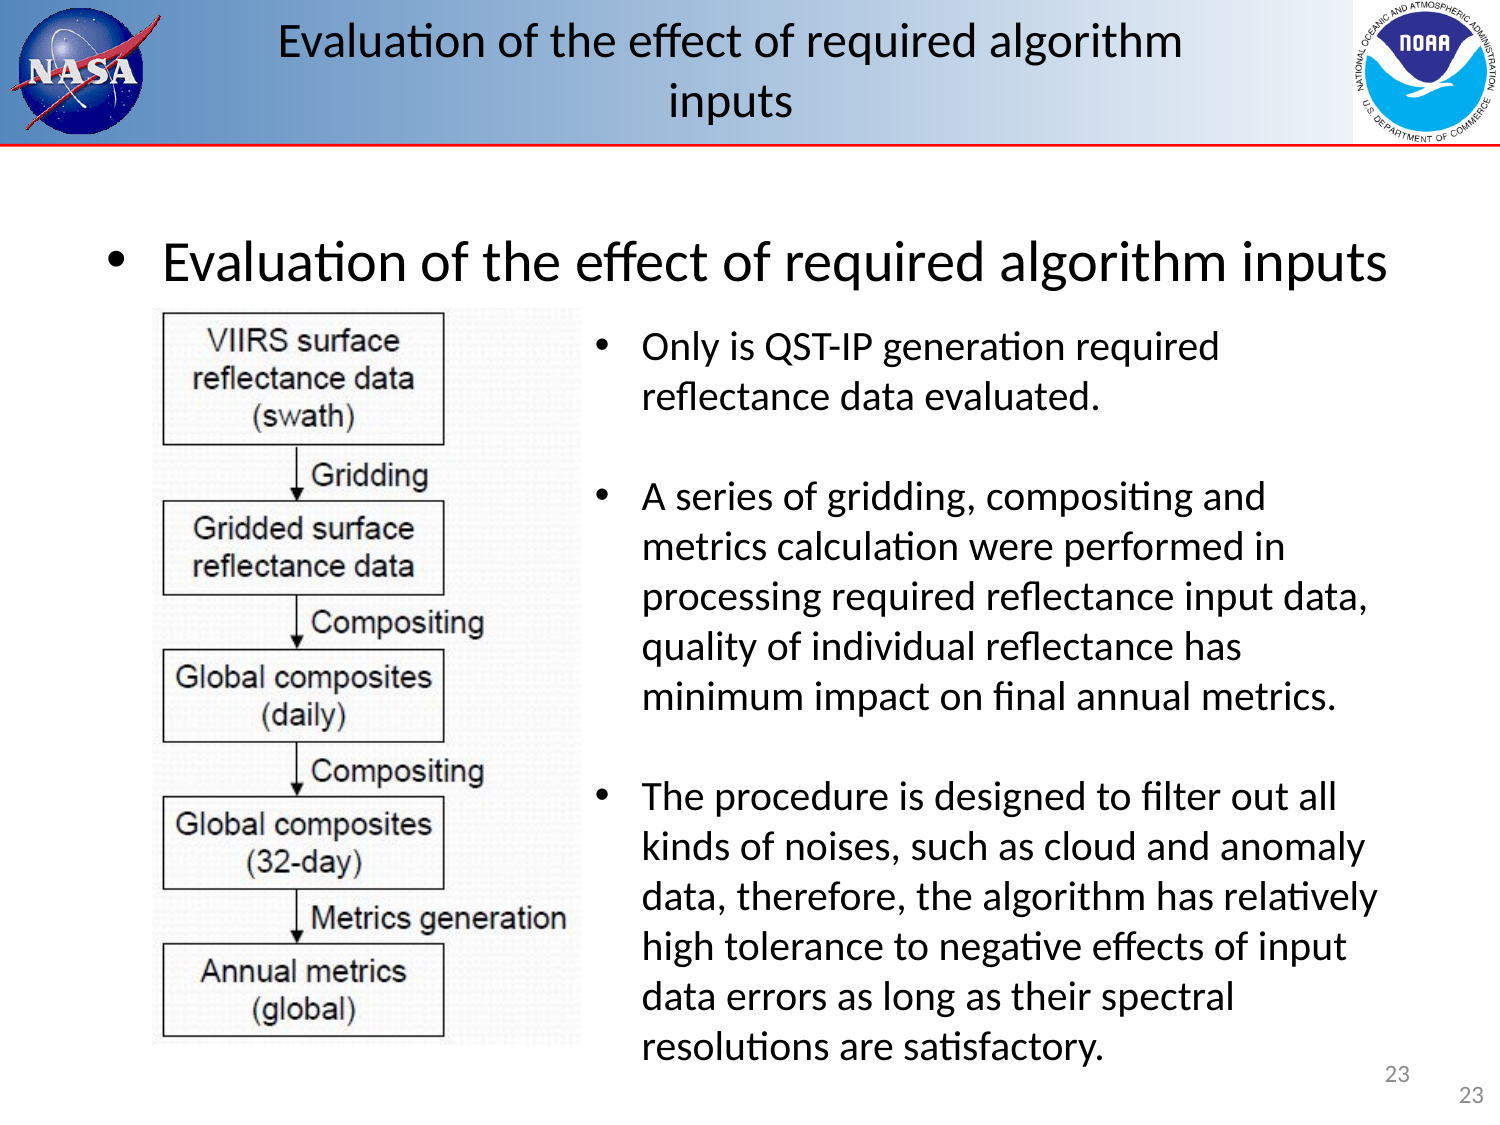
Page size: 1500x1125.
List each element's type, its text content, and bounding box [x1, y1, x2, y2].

slide_number 23 [1074, 1042, 1425, 1103]
picture [151, 308, 581, 1045]
title Evaluation of the effect of required algorithm inputs [206, 0, 1255, 135]
picture [0, 0, 161, 142]
picture [1353, 0, 1498, 144]
list Evaluation of the effect of required algorithm inputs [91, 215, 1409, 964]
text_box Only is QST-IP generation required reflectance data evaluated. A series of gridding, compositing and metrics calculation were performed in processing required reflectance input data, quality of individual reflectance has minimum impact on final annual metrics. The procedure is designed to filter out all kinds of noises, such as cloud and anomaly data, therefore, the algorithm has relatively high tolerance to negative effects of input data errors as long as their spectral resolutions are satisfactory. [580, 311, 1403, 1077]
